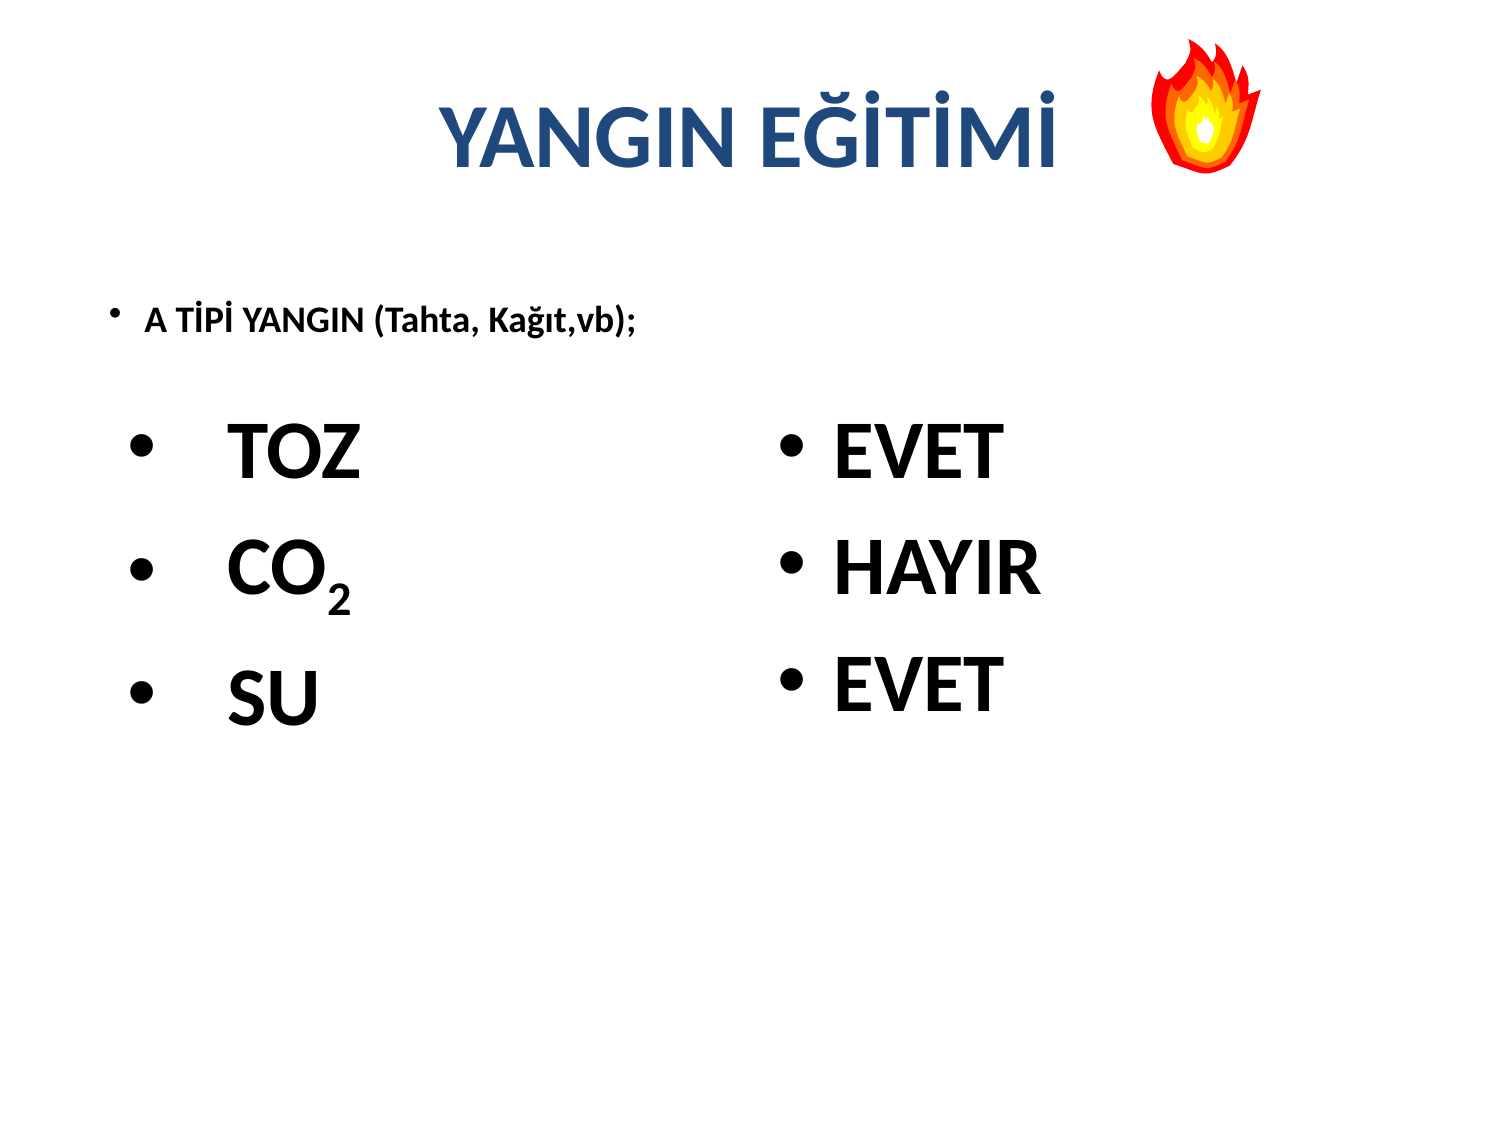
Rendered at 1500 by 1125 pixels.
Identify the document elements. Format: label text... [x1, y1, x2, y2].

text_box A TİPİ YANGIN (Tahta, Kağıt,vb); [94, 287, 652, 348]
text_box YANGIN EĞİTİMİ [112, 62, 1388, 200]
picture [1149, 37, 1263, 176]
list TOZ CO2 SU [112, 387, 738, 797]
list EVET HAYIR EVET [762, 387, 1388, 1000]
